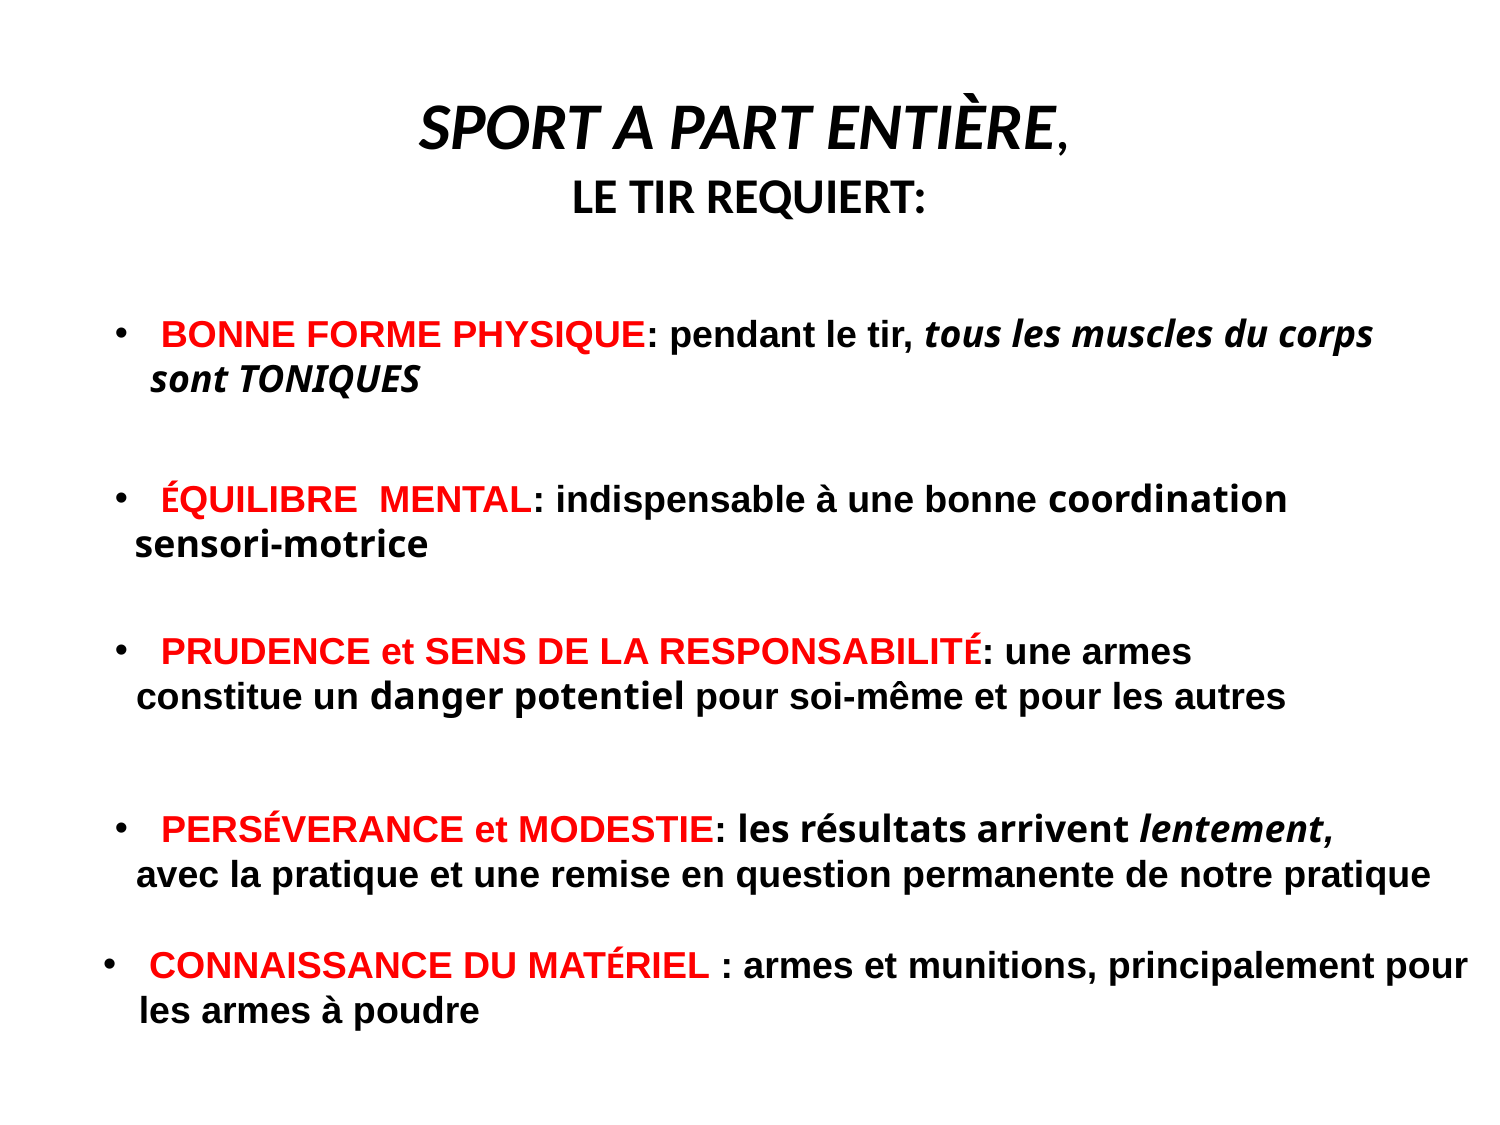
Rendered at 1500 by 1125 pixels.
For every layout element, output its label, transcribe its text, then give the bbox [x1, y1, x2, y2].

text_box PRUDENCE et SENS DE LA RESPONSABILITÉ: une armes constitue un danger potentiel pour soi-même et pour les autres [100, 574, 1329, 724]
text_box PERSÉVERANCE et MODESTIE: les résultats arrivent lentement, avec la pratique et une remise en question permanente de notre pratique [100, 797, 1500, 903]
text_box ÉQUILIBRE MENTAL: indispensable à une bonne coordination sensori-motrice [100, 467, 1306, 574]
text_box SPORT A PART ENTIÈRE, LE TIR REQUIERT: [0, 75, 1500, 231]
text_box BONNE FORME PHYSIQUE: pendant le tir, tous les muscles du corps sont TONIQUES [100, 302, 1400, 408]
text_box CONNAISSANCE DU MATÉRIEL : armes et munitions, principalement pour les armes à poudre [88, 933, 1500, 1039]
